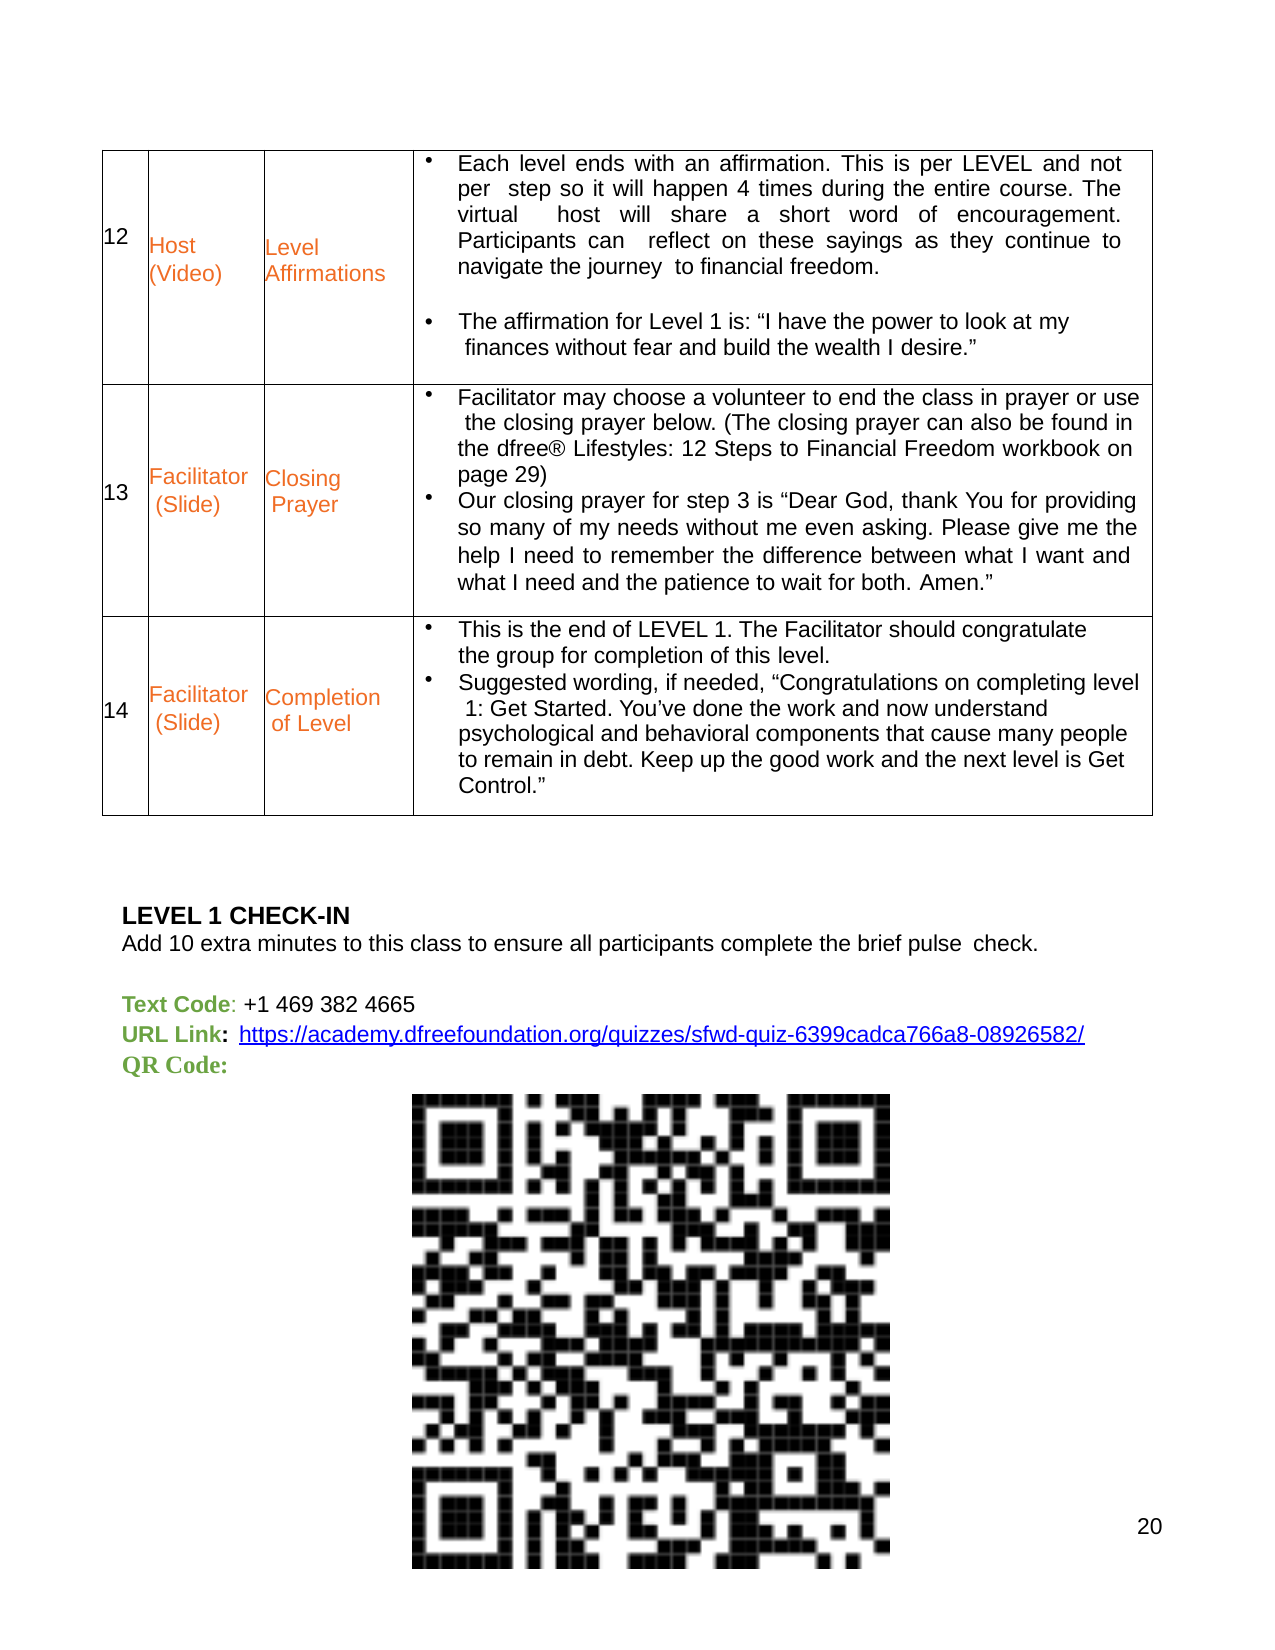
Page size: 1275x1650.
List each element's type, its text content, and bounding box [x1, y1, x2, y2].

table_cell 14 [103, 617, 148, 815]
table_header 12 [103, 151, 148, 384]
table_cell Facilitator may choose a volunteer to end the class in prayer or use the closing prayer below. (The closing prayer can also be found in the dfree® Lifestyles: 12 Steps to Financial Freedom workbook on page 29) Our closing prayer for step 3 is “Dear God, thank You for providing so many of my needs without me even asking. Please give me the help I need to remember the difference between what I want and what I need and the patience to wait for both. Amen.” [414, 385, 1152, 616]
slide_number 20 [1130, 1511, 1169, 1650]
table_header Level Affirmations [265, 151, 413, 384]
table_cell This is the end of LEVEL 1. The Facilitator should congratulate the group for completion of this level. Suggested wording, if needed, “Congratulations on completing level 1: Get Started. You’ve done the work and now understand psychological and behavioral components that cause many people to remain in debt. Keep up the good work and the next level is Get Control.” [414, 617, 1152, 815]
table_cell Completion of Level [265, 617, 413, 815]
picture [411, 1094, 890, 1569]
table_cell Facilitator (Slide) [149, 617, 264, 815]
table_header Host (Video) [149, 151, 264, 384]
text_box LEVEL 1 CHECK-IN Add 10 extra minutes to this class to ensure all participants complete the brief pulse check. Text Code: +1 469 382 4665 URL Link: https://academy.dfreefoundation.org/quizzes/sfwd-quiz-6399cadca766a8-08926582/ QR Code: [119, 897, 1093, 1079]
table_cell 13 [103, 385, 148, 616]
table_header Each level ends with an affirmation. This is per LEVEL and not per step so it will happen 4 times during the entire course. The virtual host will share a short word of encouragement. Participants can reflect on these sayings as they continue to navigate the journey to financial freedom. The affirmation for Level 1 is: “I have the power to look at my finances without fear and build the wealth I desire.” [414, 151, 1152, 384]
table_cell Closing Prayer [265, 385, 413, 616]
table_cell Facilitator (Slide) [149, 385, 264, 616]
